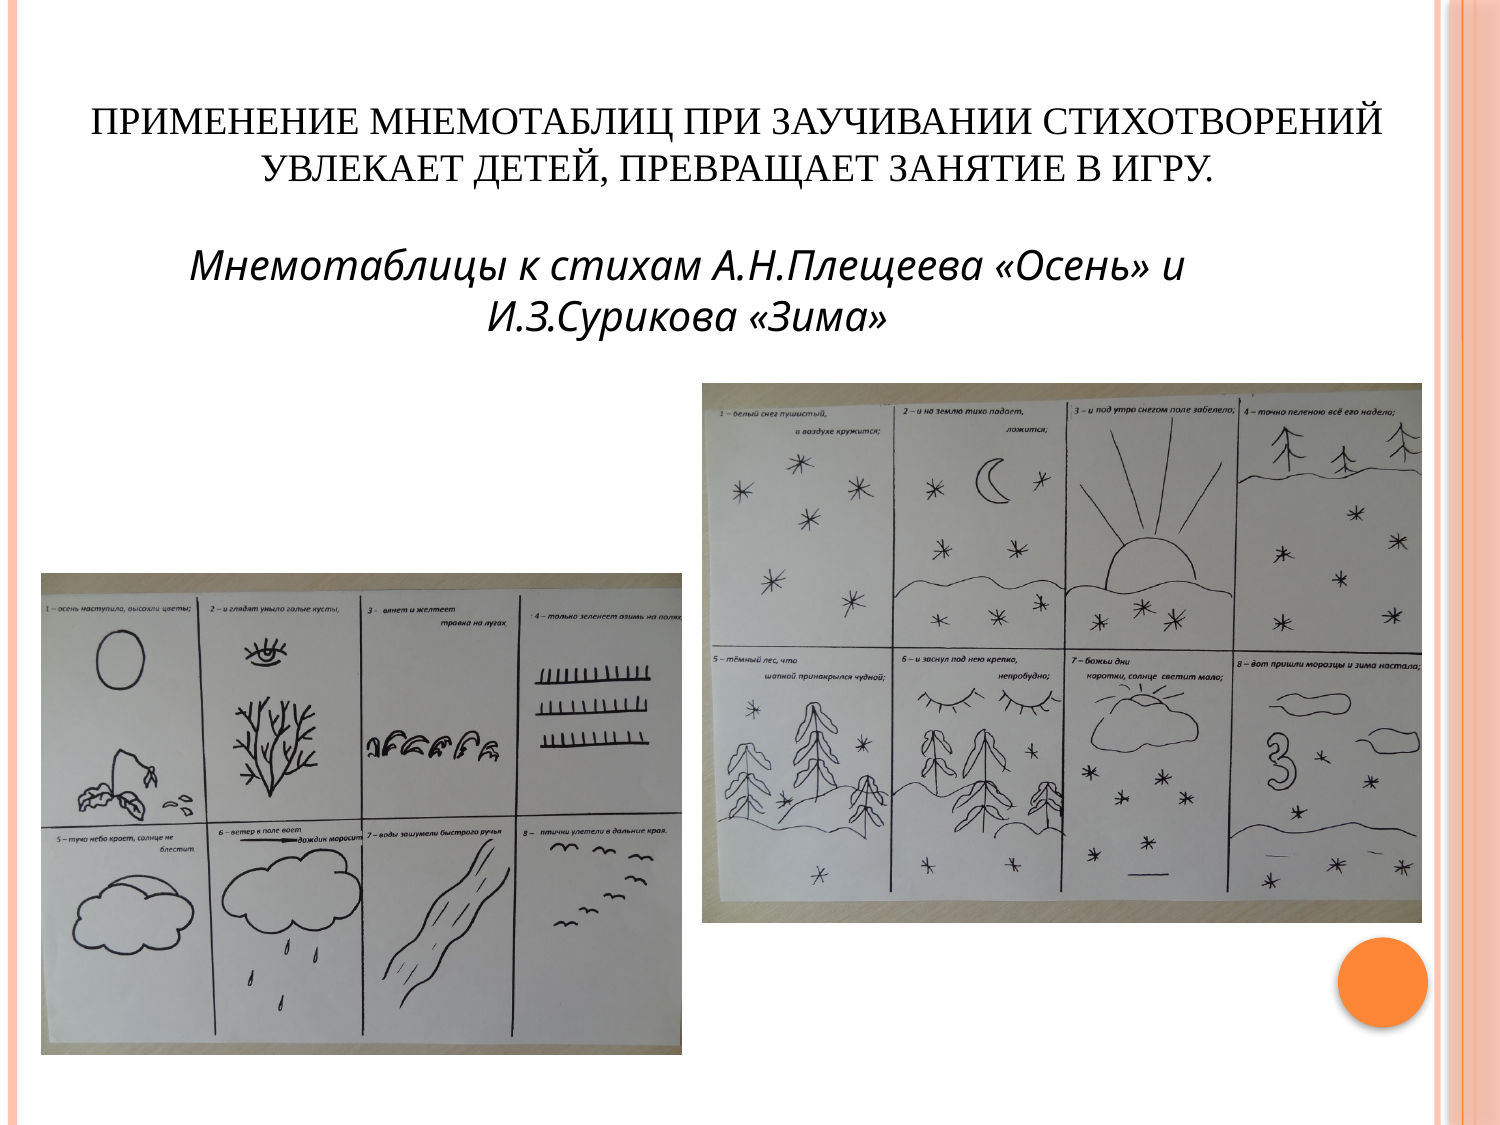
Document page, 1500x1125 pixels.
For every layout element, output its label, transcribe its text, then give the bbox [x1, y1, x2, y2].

picture [40, 573, 683, 1055]
title Применение мнемотаблиц при заучивании стихотворений увлекает детей, превращает занятие в игру. [75, 45, 1400, 197]
picture [702, 383, 1422, 924]
list Мнемотаблицы к стихам А.Н.Плещеева «Осень» и И.З.Сурикова «Зима» [75, 231, 1300, 1062]
